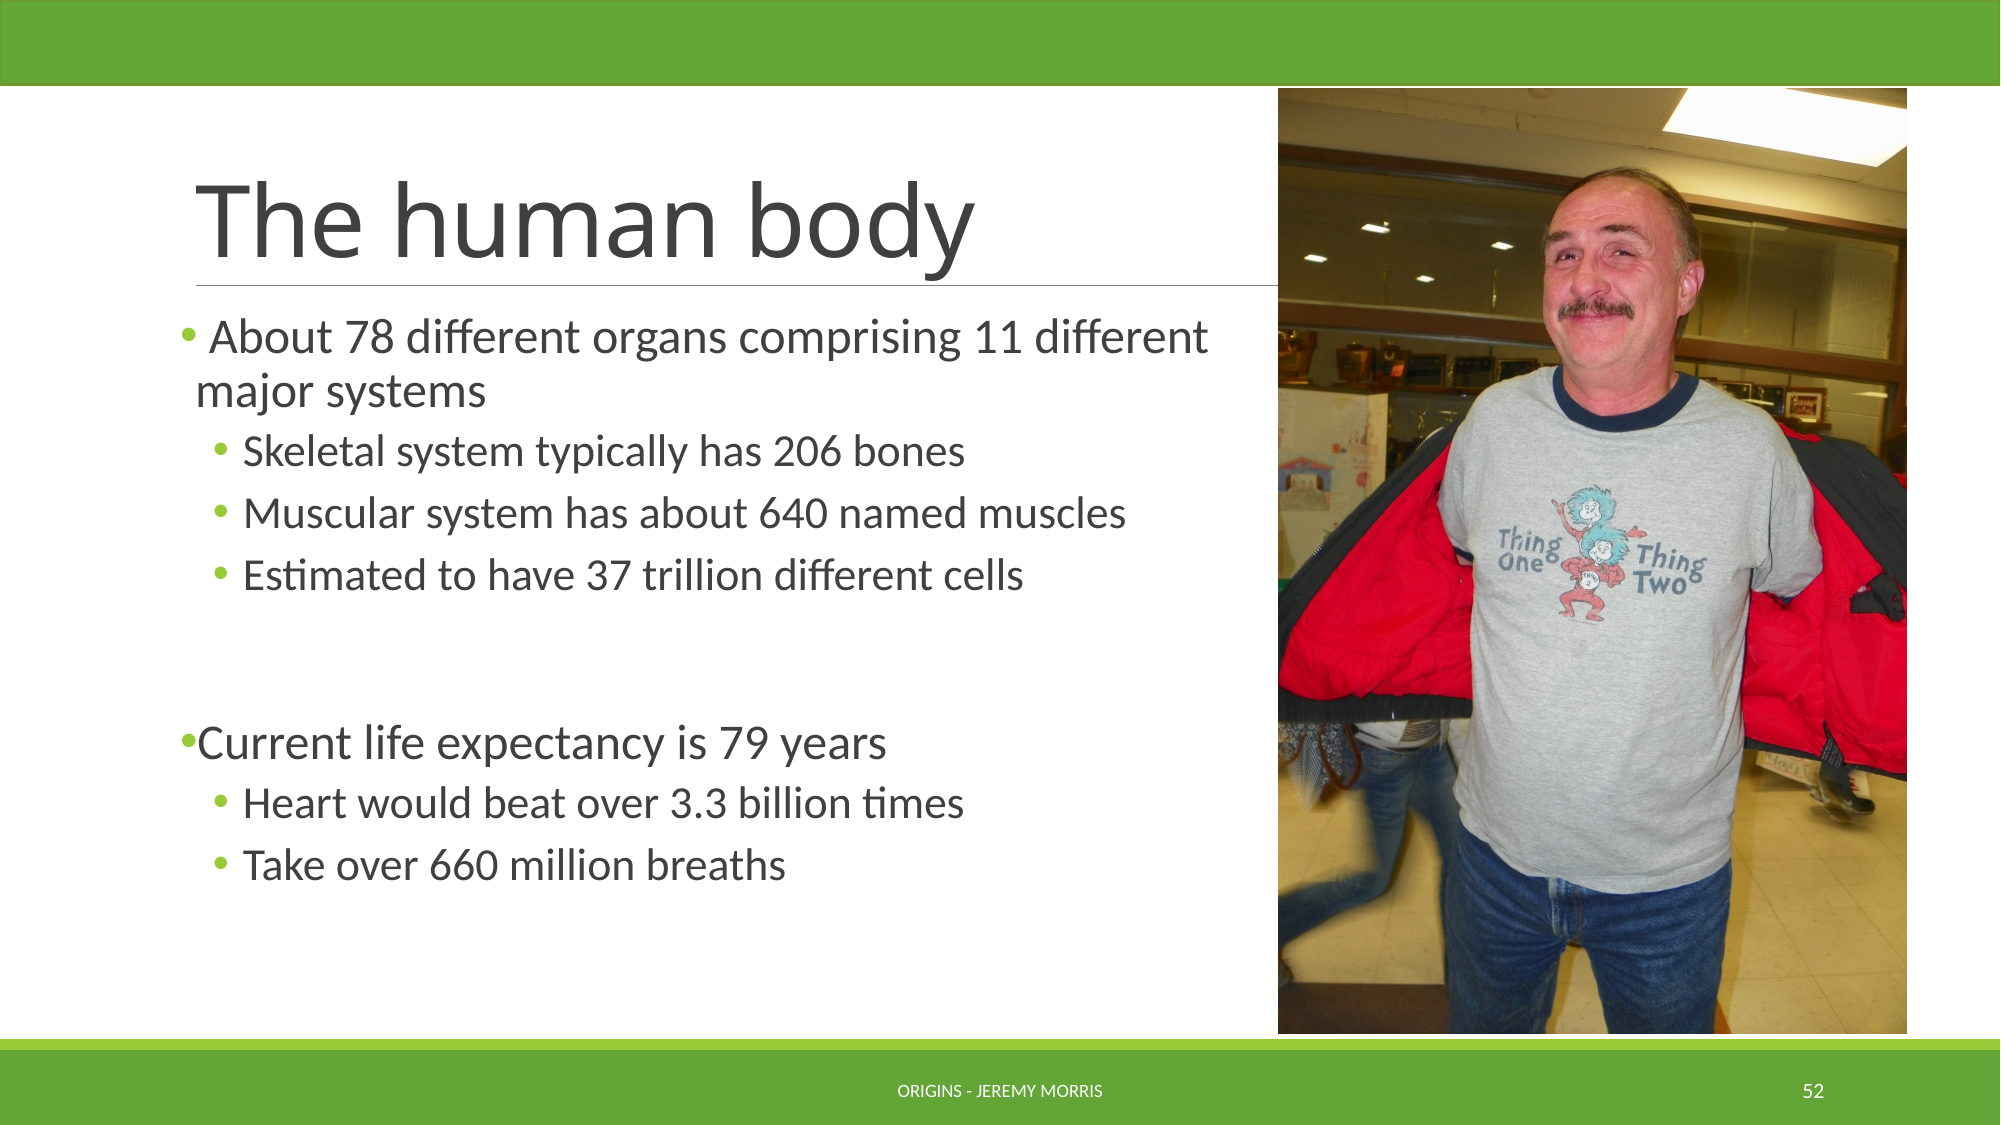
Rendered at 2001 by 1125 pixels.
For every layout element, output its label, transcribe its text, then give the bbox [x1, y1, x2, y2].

slide_number 52 [1624, 1059, 1840, 1120]
picture [1278, 88, 1908, 1035]
footer Origins - Jeremy Morris [604, 1059, 1396, 1120]
title The human body [180, 47, 1830, 285]
list About 78 different organs comprising 11 different major systems Skeletal system typically has 206 bones Muscular system has about 640 named muscles Estimated to have 37 trillion different cells Current life expectancy is 79 years Heart would beat over 3.3 billion times Take over 660 million breaths [180, 302, 1258, 963]
